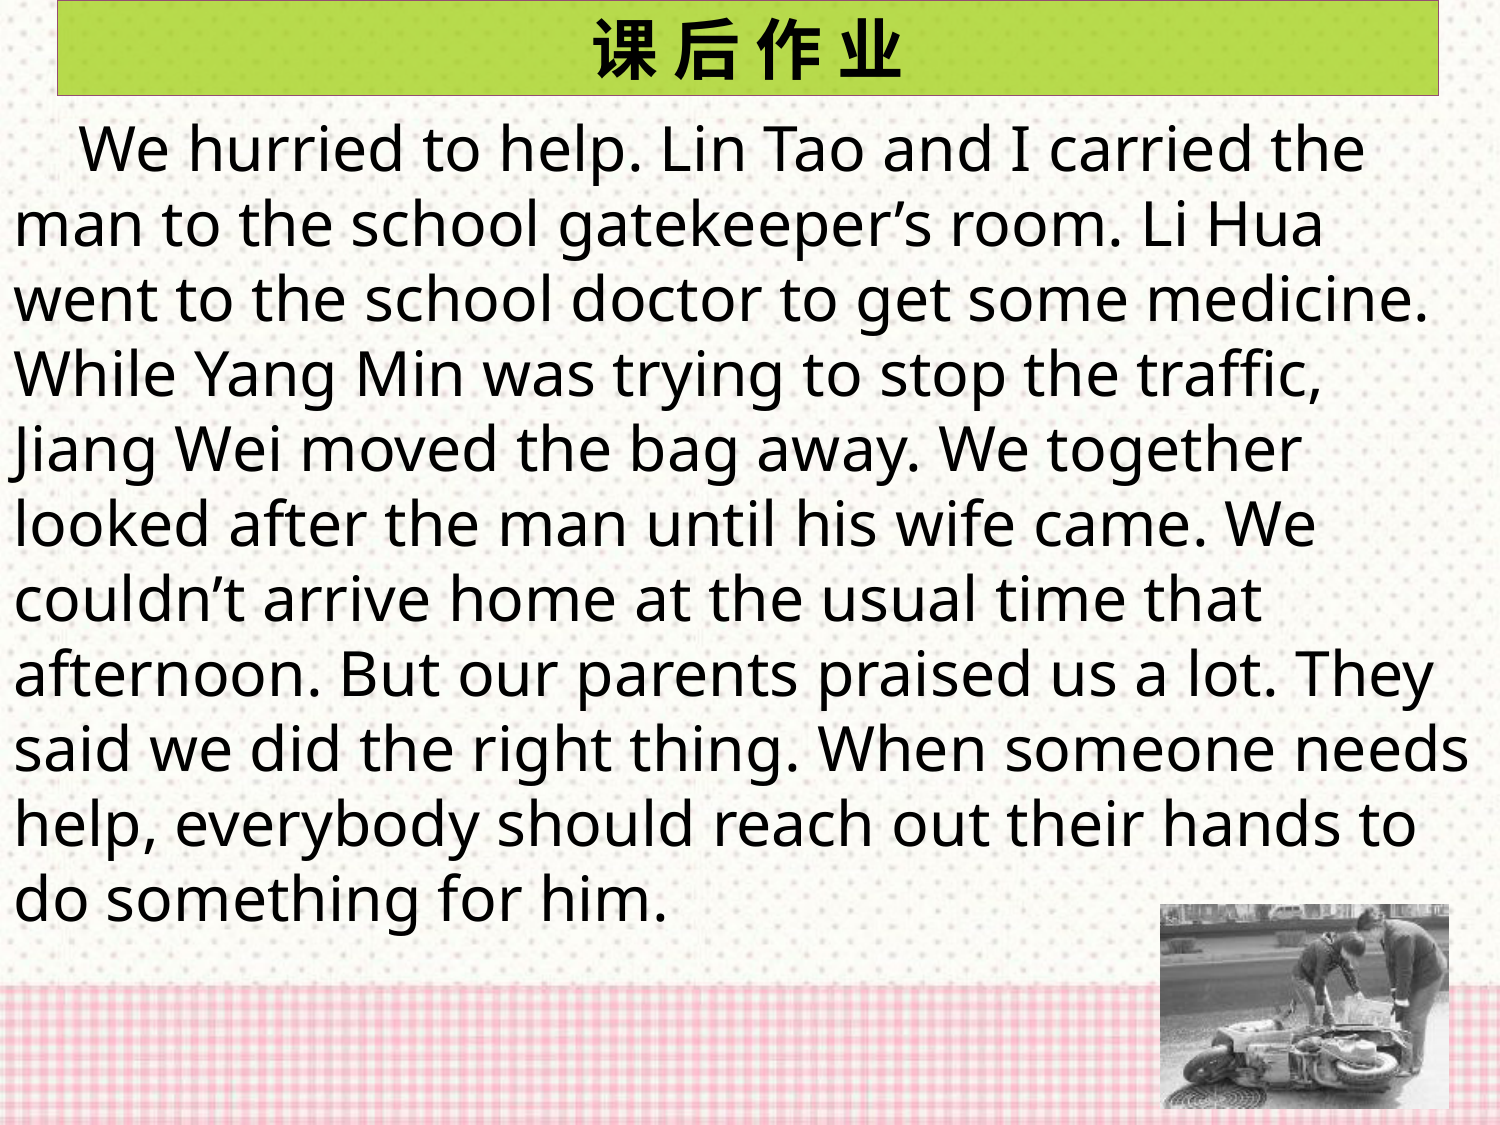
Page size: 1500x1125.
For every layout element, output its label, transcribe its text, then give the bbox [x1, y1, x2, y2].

picture [0, 904, 1500, 1125]
text_box We hurried to help. Lin Tao and I carried the man to the school gatekeeper’s room. Li Hua went to the school doctor to get some medicine. While Yang Min was trying to stop the traffic, Jiang Wei moved the bag away. We together looked after the man until his wife came. We couldn’t arrive home at the usual time that afternoon. But our parents praised us a lot. They said we did the right thing. When someone needs help, everybody should reach out their hands to do something for him. [0, 102, 1500, 942]
picture [0, 0, 1500, 102]
text_box 课 后 作 业 [57, 0, 1439, 96]
